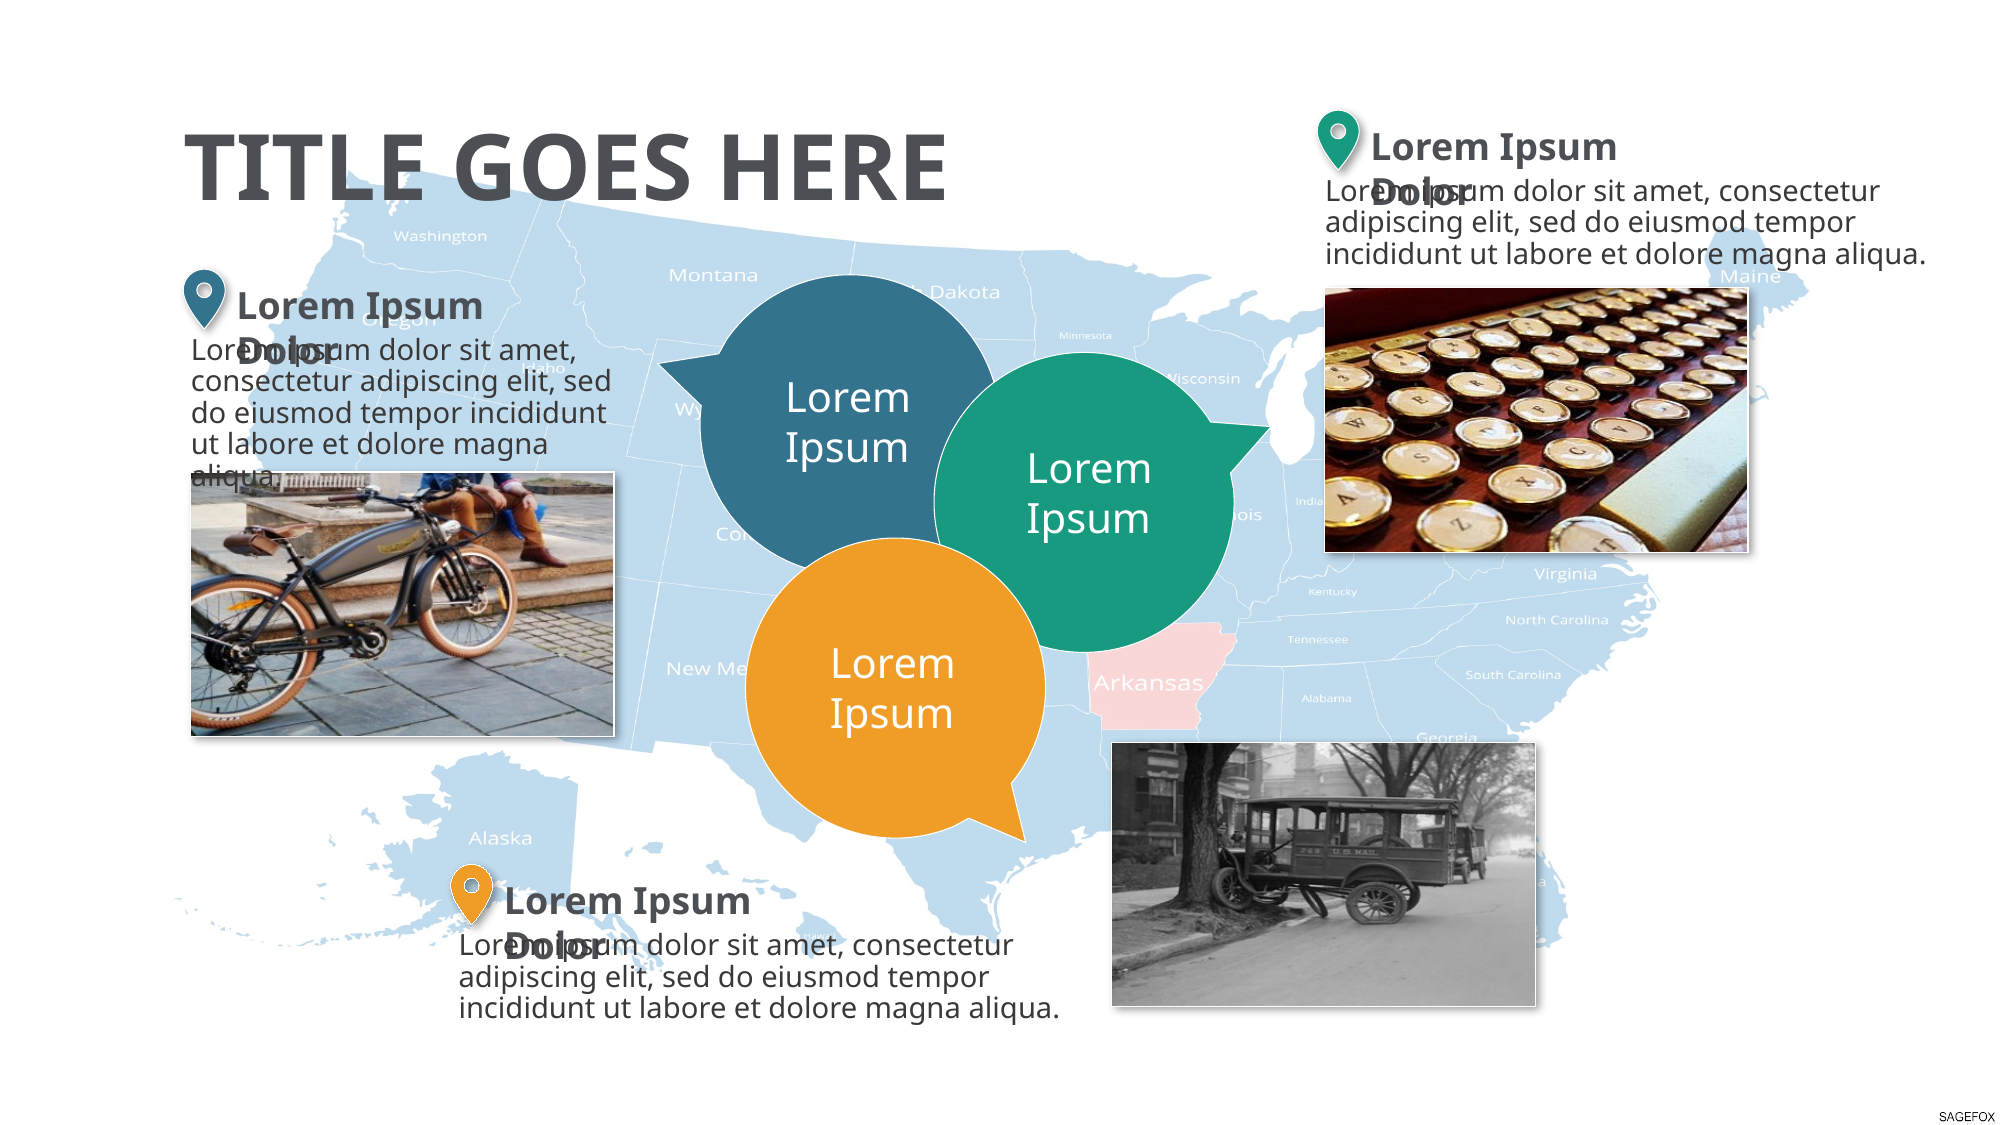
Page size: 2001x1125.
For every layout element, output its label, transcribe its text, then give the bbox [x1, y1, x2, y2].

text_box [1324, 320, 1749, 553]
text_box [1317, 110, 1355, 171]
text_box [183, 269, 221, 329]
text_box TITLE GOES HERE [168, 101, 1073, 227]
text_box Lorem Ipsum Dolor [221, 274, 596, 335]
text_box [744, 543, 1073, 844]
text_box Lorem Ipsum Dolor [489, 870, 864, 930]
text_box Lorem Ipsum Dolor [1355, 115, 1730, 176]
text_box Lorem ipsum dolor sit amet, consectetur adipiscing elit, sed do eiusmod tempor incididunt ut labore et dolore magna aliqua. [190, 335, 614, 479]
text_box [671, 277, 1001, 578]
text_box Lorem ipsum dolor sit amet, consectetur adipiscing elit, sed do eiusmod tempor incididunt ut labore et dolore magna aliqua. [458, 930, 1123, 1075]
text_box [190, 471, 615, 737]
text_box [450, 864, 489, 925]
picture [1936, 1111, 1997, 1125]
text_box [1111, 741, 1536, 1008]
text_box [943, 327, 1244, 656]
text_box Lorem ipsum dolor sit amet, consectetur adipiscing elit, sed do eiusmod tempor incididunt ut labore et dolore magna aliqua. [1324, 176, 1963, 320]
